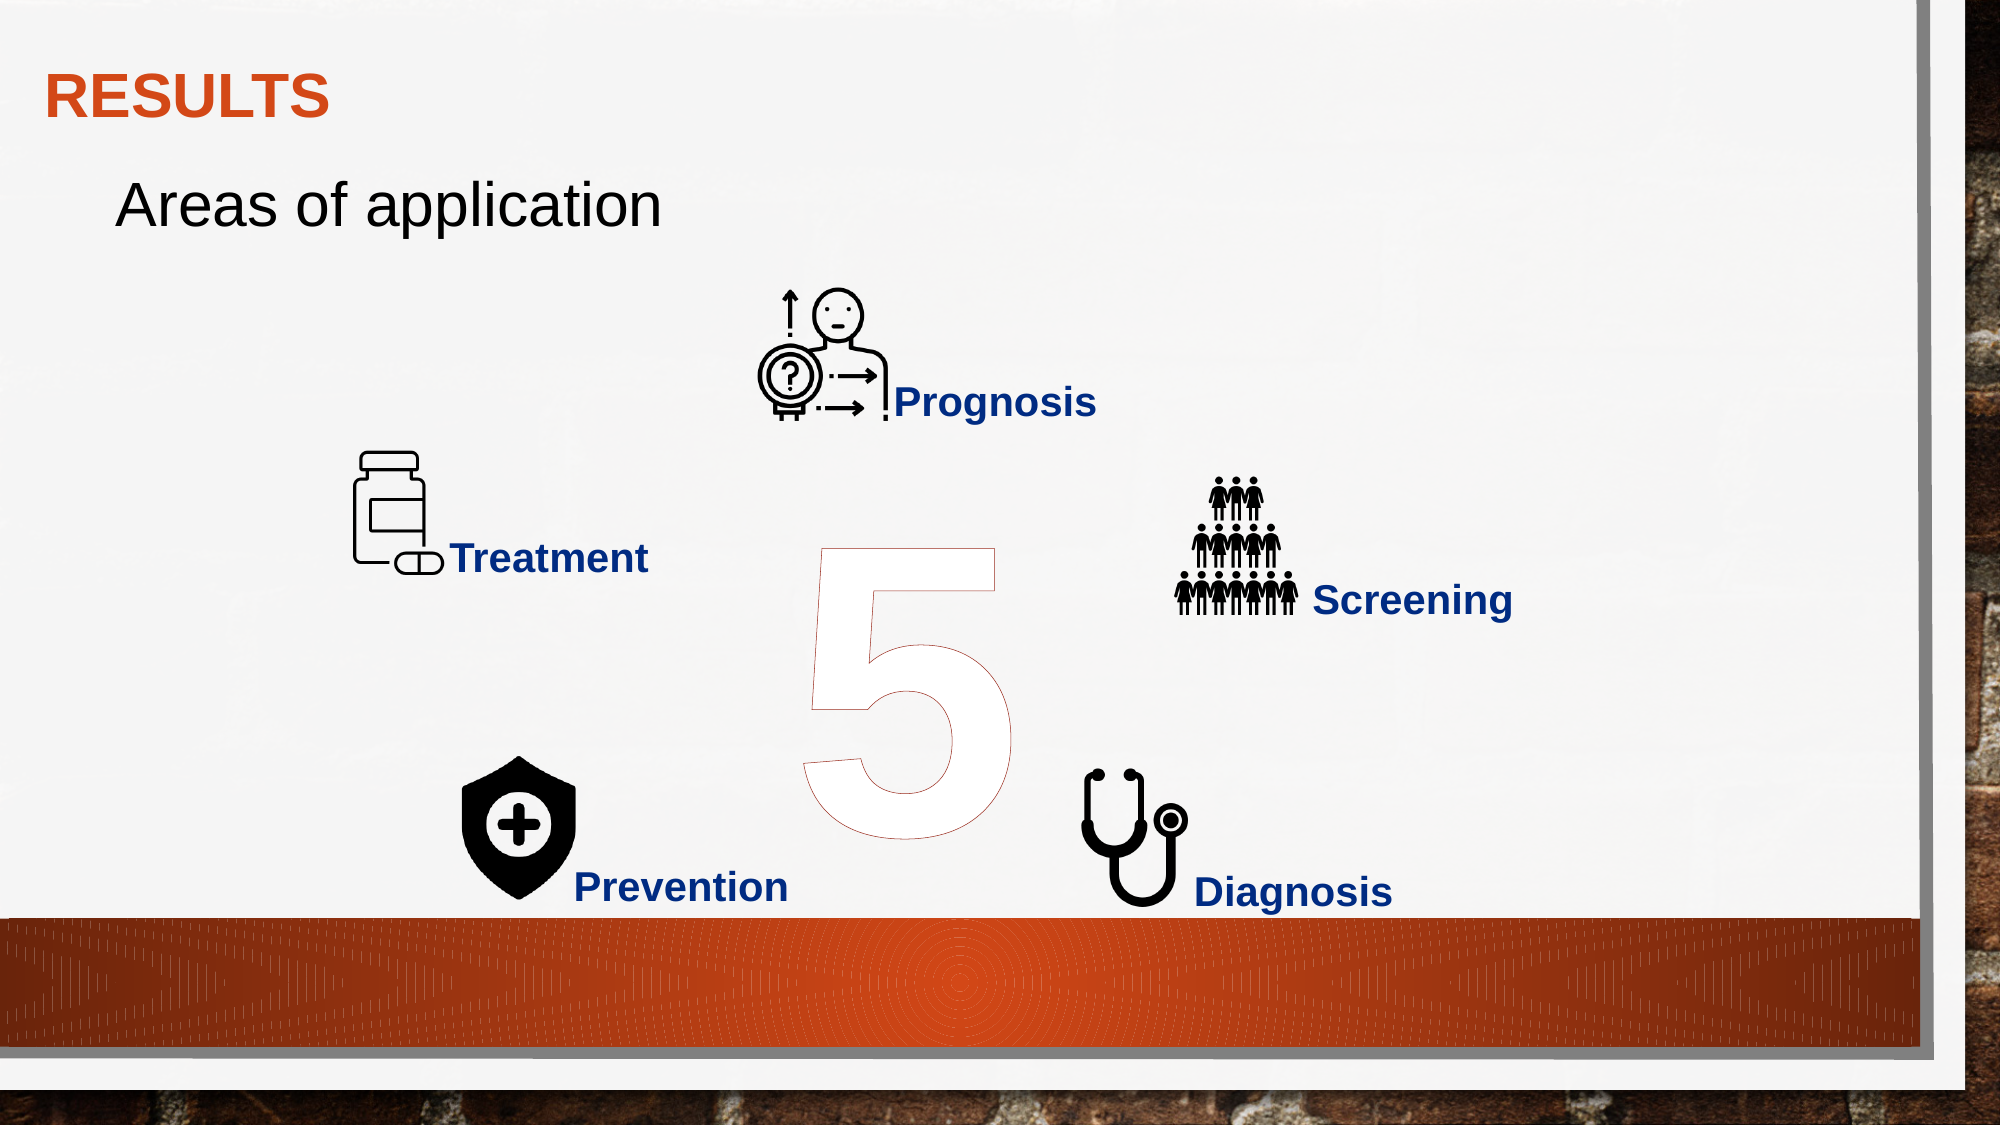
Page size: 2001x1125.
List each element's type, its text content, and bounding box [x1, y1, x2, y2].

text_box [1059, 762, 1547, 923]
title Results [29, 0, 1839, 195]
picture [0, 0, 2000, 1125]
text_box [442, 752, 927, 919]
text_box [1159, 470, 1665, 632]
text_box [322, 438, 803, 589]
text_box Areas of application [100, 156, 680, 247]
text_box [753, 284, 1247, 434]
text_box 5 [775, 434, 1007, 926]
